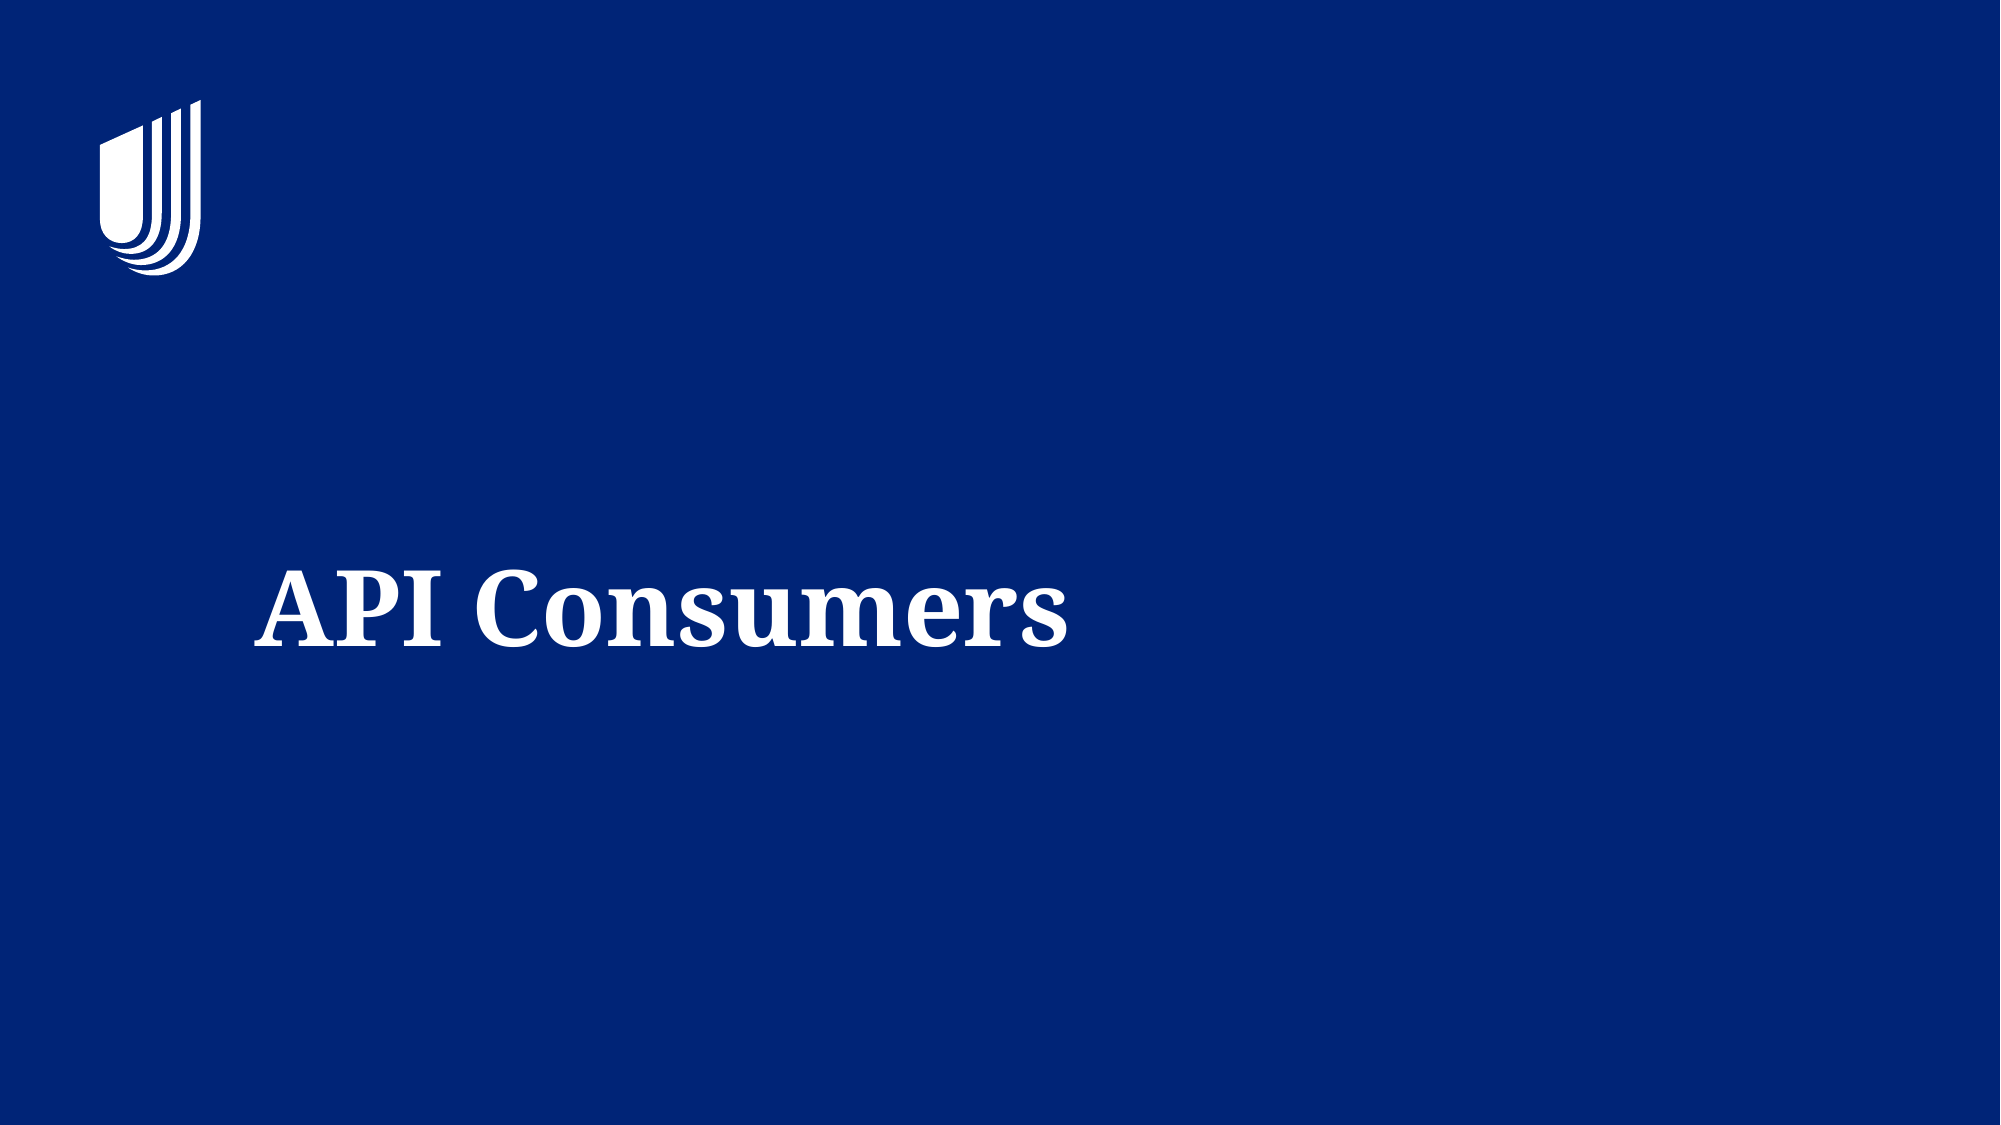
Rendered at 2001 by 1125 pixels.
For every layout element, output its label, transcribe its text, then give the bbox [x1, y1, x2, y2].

title API Consumers [239, 456, 1602, 752]
